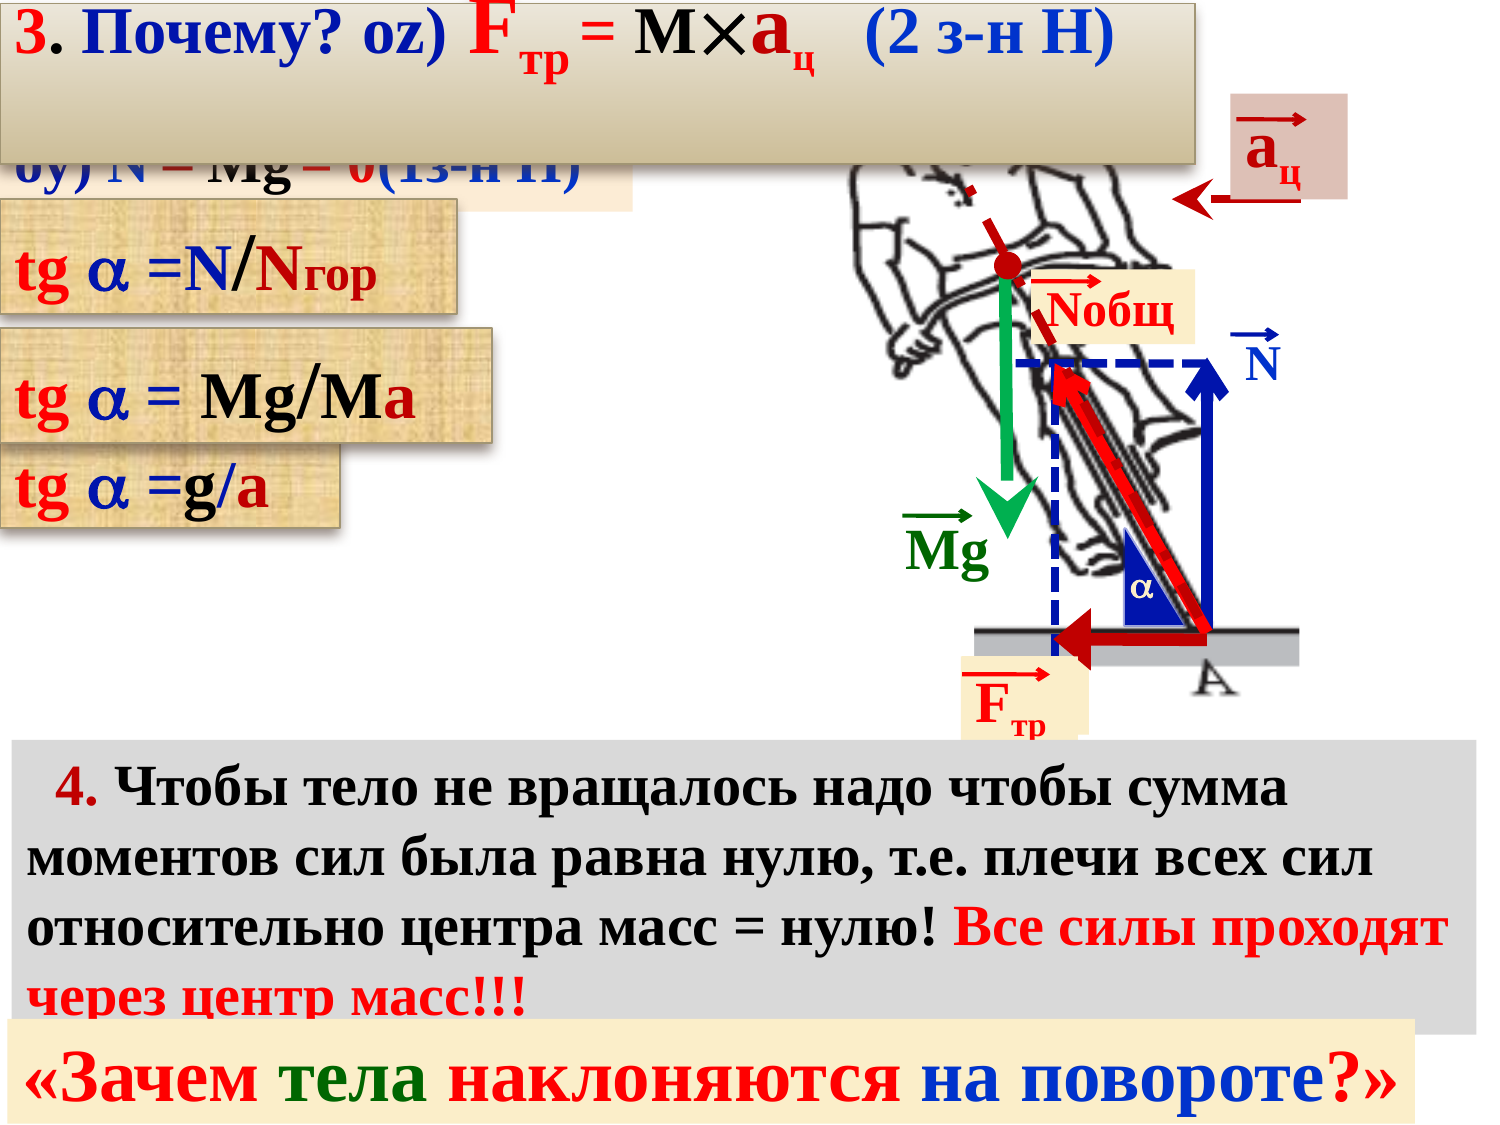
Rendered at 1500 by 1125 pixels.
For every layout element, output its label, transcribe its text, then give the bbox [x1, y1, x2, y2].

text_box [1052, 636, 1208, 643]
text_box oy) N – Mg = 0(1з-н Н) [0, 181, 633, 212]
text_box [820, 245, 1325, 516]
text_box 3. Почему? oz) Fтр = Maц (2 з-н Н) [0, 3, 720, 165]
text_box tg  =N/Nгор [0, 198, 458, 315]
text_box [726, 0, 1300, 716]
text_box tg  = Mg/Ma [0, 327, 493, 444]
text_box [1230, 93, 1348, 190]
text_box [890, 533, 1008, 590]
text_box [960, 655, 1079, 743]
text_box 4. Чтобы тело не вращалось надо чтобы сумма моментов сил была равна нулю, т.е. плечи всех сил относительно центра масс = нулю! Все силы проходят через центр масс!!! [11, 739, 1477, 1035]
text_box tg  =g/a [0, 460, 341, 529]
text_box «Зачем тела наклоняются на повороте?» [7, 1018, 1415, 1124]
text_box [1018, 533, 1266, 575]
